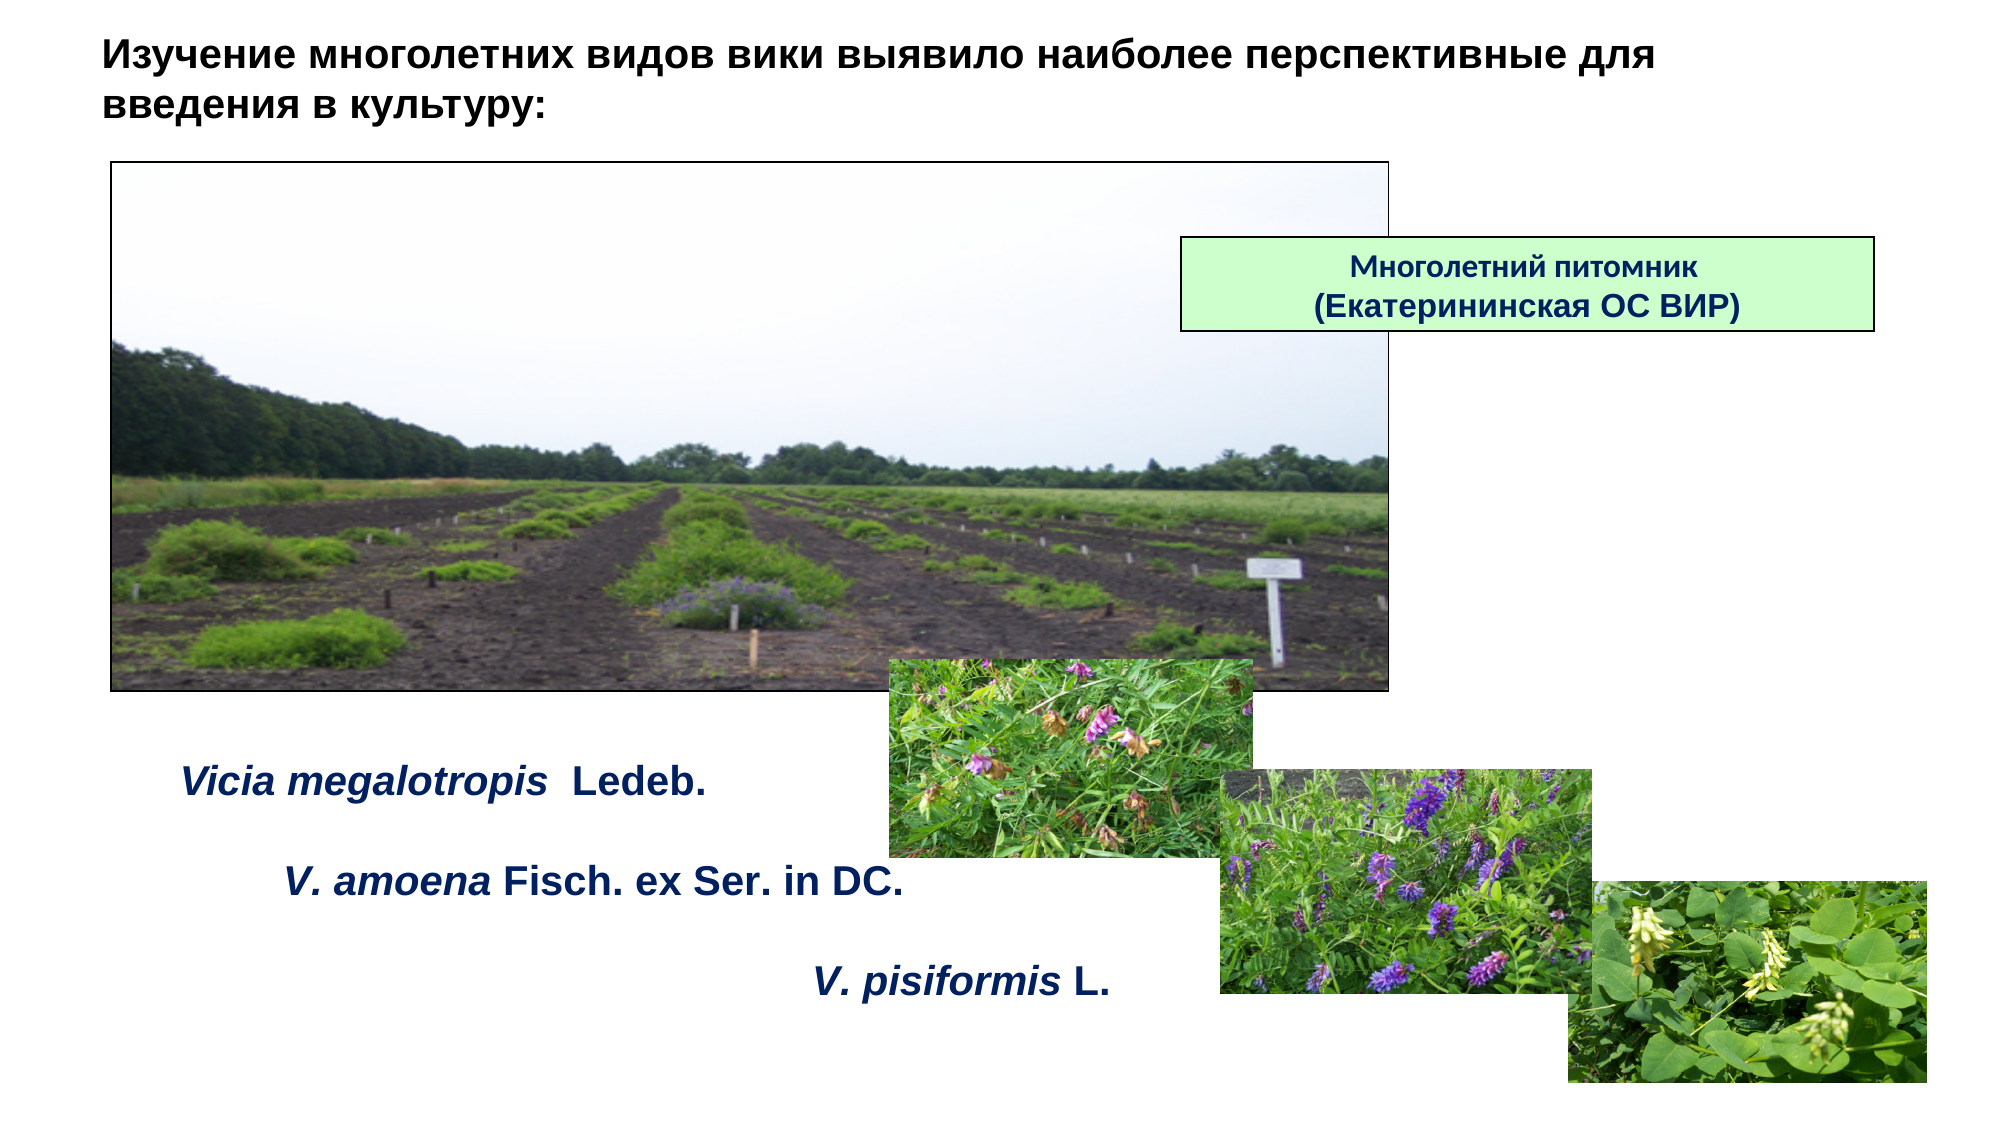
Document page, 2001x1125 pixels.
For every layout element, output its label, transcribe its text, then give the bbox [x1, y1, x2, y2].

text_box Vicia megalotropis Ledeb. V. amoena Fisch. ex Ser. in DC. V. pisiformis L. [84, 696, 1550, 1012]
text_box Изучение многолетних видов вики выявило наиболее перспективные для введения в культуру: [86, 18, 1879, 134]
picture [111, 162, 1927, 1083]
text_box Многолетний питомник (Екатерининская ОС ВИР) [1388, 236, 1875, 332]
